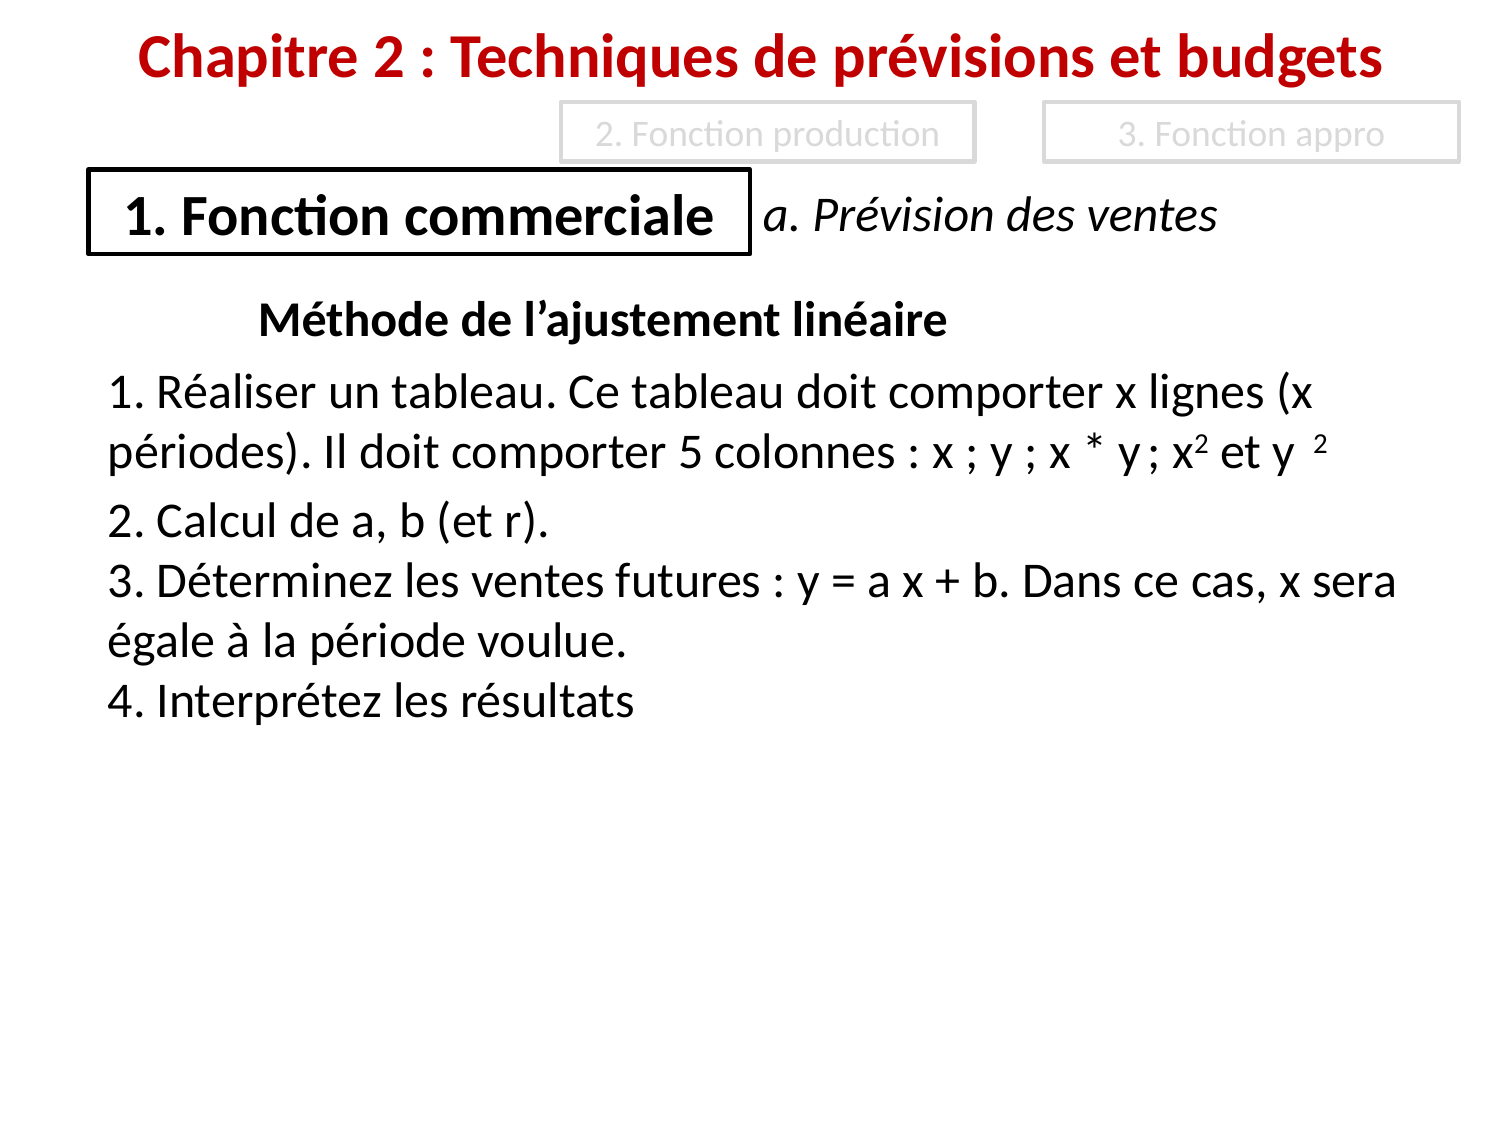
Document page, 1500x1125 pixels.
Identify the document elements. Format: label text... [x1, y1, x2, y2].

text_box Chapitre 2 : Techniques de prévisions et budgets [123, 7, 1435, 97]
text_box Méthode de l’ajustement linéaire 1. Réaliser un tableau. Ce tableau doit comporter x lignes (x périodes). Il doit comporter 5 colonnes : x ; y ; x * y ; x2 et y 2 2. Calcul de a, b (et r). 3. Déterminez les ventes futures : y = a x + b. Dans ce cas, x sera égale à la période voulue. 4. Interprétez les résultats [93, 278, 1436, 735]
text_box 1. Fonction commerciale [86, 167, 752, 256]
text_box 3. Fonction appro [1042, 100, 1461, 164]
text_box 2. Fonction production [559, 100, 977, 164]
text_box a. Prévision des ventes [748, 174, 1404, 250]
